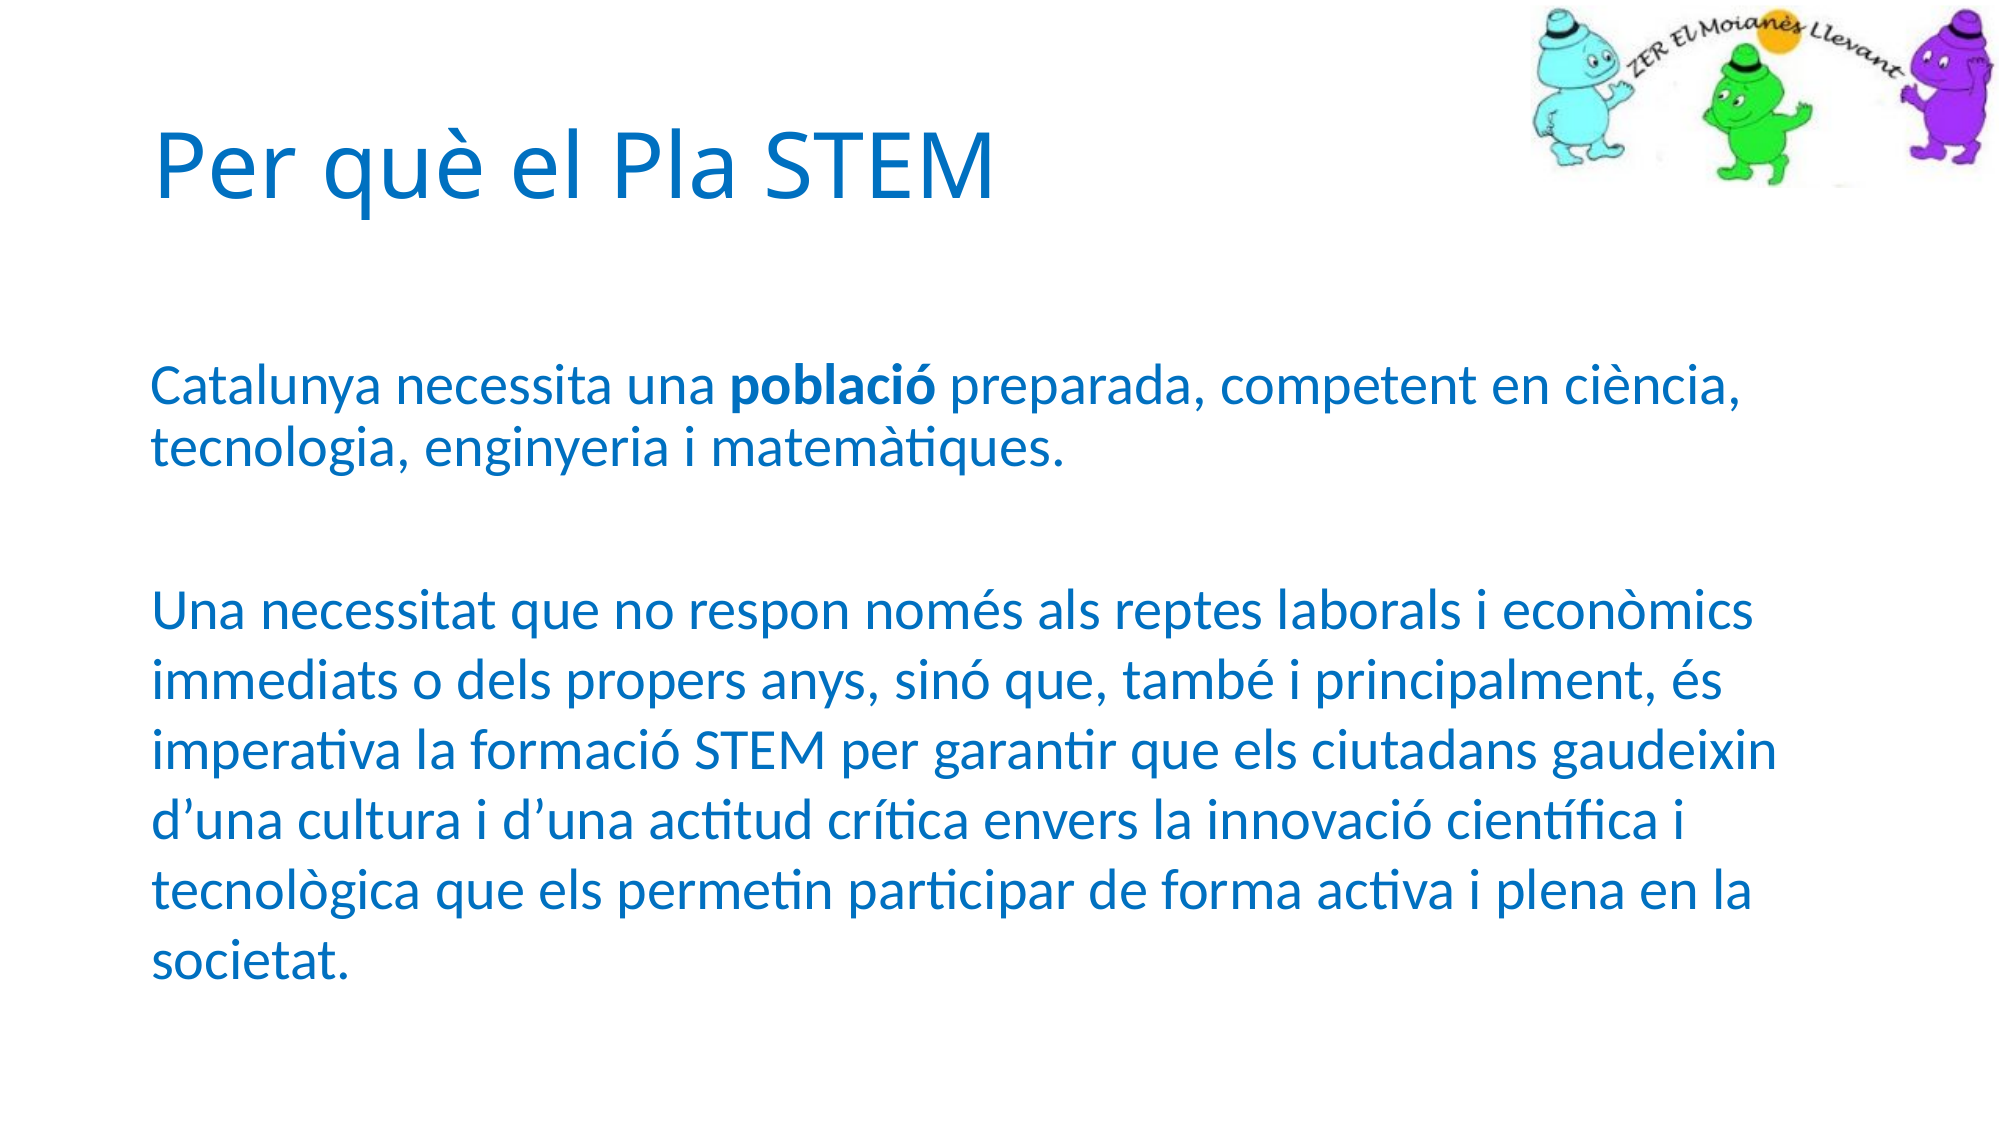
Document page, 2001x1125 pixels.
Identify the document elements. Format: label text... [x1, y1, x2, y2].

title Per què el Pla STEM [137, 59, 1863, 278]
picture [1528, 1, 1999, 188]
list Catalunya necessita una població preparada, competent en ciència, tecnologia, enginyeria i matemàtiques. [135, 346, 1861, 529]
text_box Una necessitat que no respon només als reptes laborals i econòmics immediats o dels propers anys, sinó que, també i principalment, és imperativa la formació STEM per garantir que els ciutadans gaudeixin d’una cultura i d’una actitud crítica envers la innovació científica i tecnològica que els permetin participar de forma activa i plena en la societat. [136, 563, 1823, 999]
